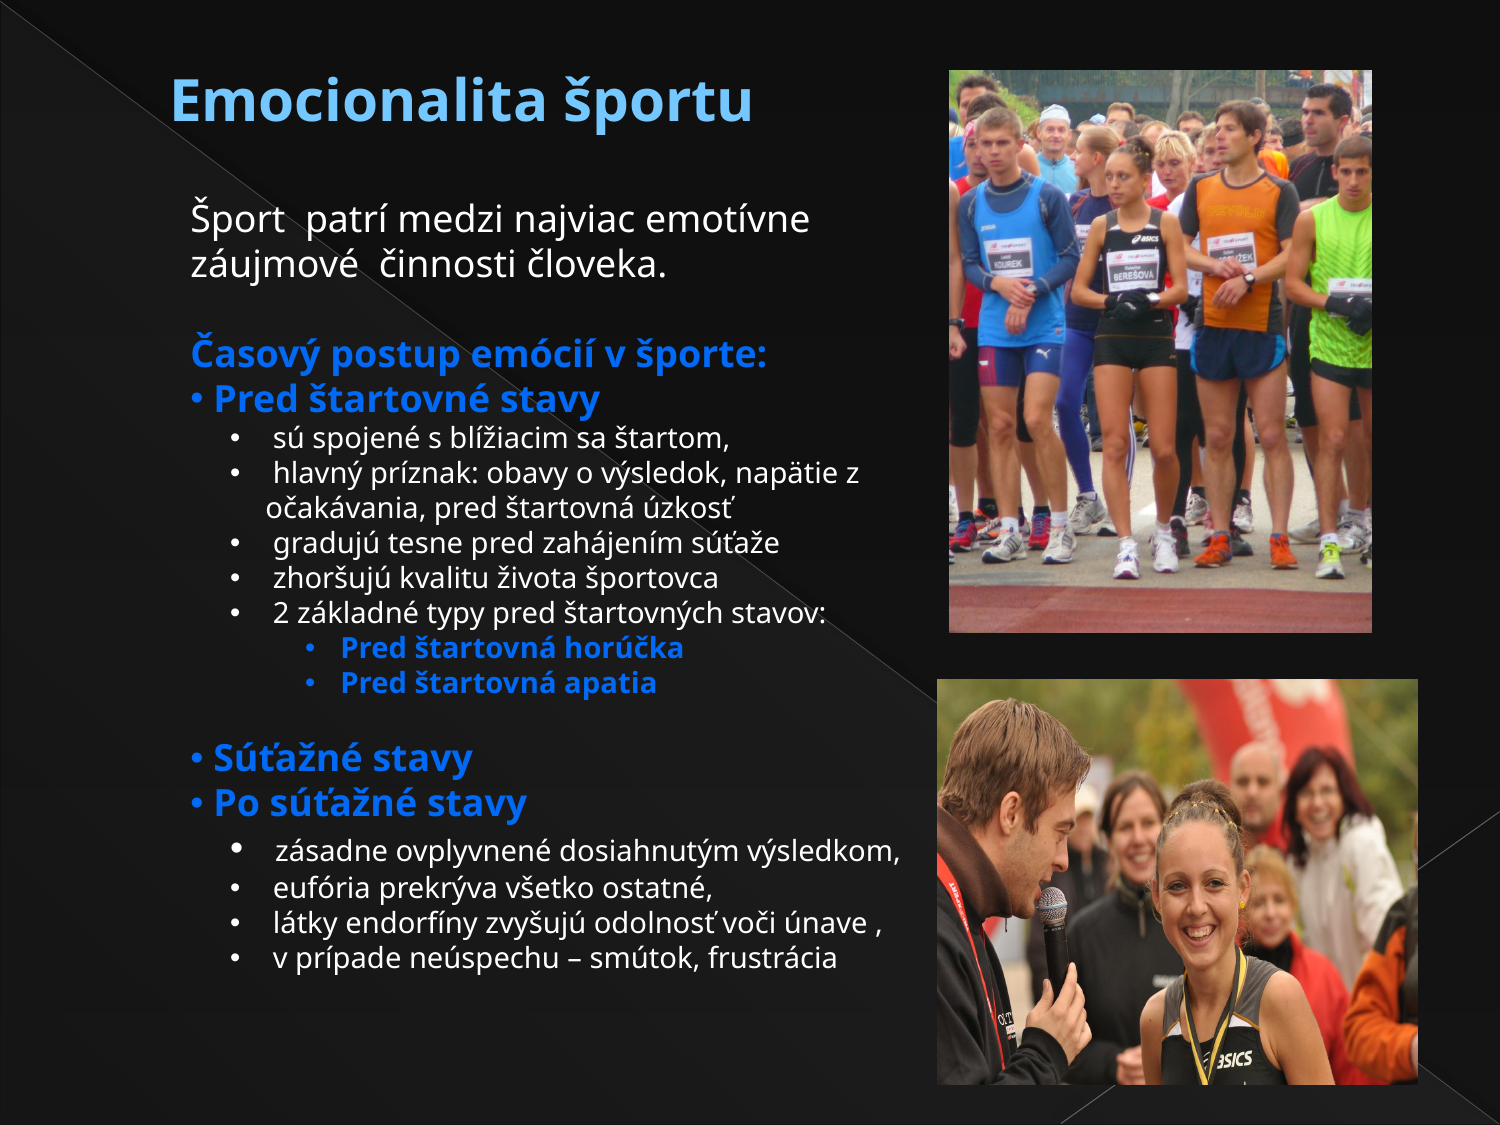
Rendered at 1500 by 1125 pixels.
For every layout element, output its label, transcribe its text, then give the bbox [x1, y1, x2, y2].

text_box Šport patrí medzi najviac emotívne záujmové činnosti človeka. Časový postup emócií v športe: Pred štartovné stavy sú spojené s blížiacim sa štartom, hlavný príznak: obavy o výsledok, napätie z očakávania, pred štartovná úzkosť gradujú tesne pred zahájením súťaže zhoršujú kvalitu života športovca 2 základné typy pred štartovných stavov: Pred štartovná horúčka Pred štartovná apatia Súťažné stavy Po súťažné stavy zásadne ovplyvnené dosiahnutým výsledkom, eufória prekrýva všetko ostatné, látky endorfíny zvyšujú odolnosť voči únave , v prípade neúspechu – smútok, frustrácia [175, 187, 926, 1027]
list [948, 70, 1372, 634]
title Emocionalita športu [75, 43, 1425, 153]
picture [937, 679, 1419, 1085]
